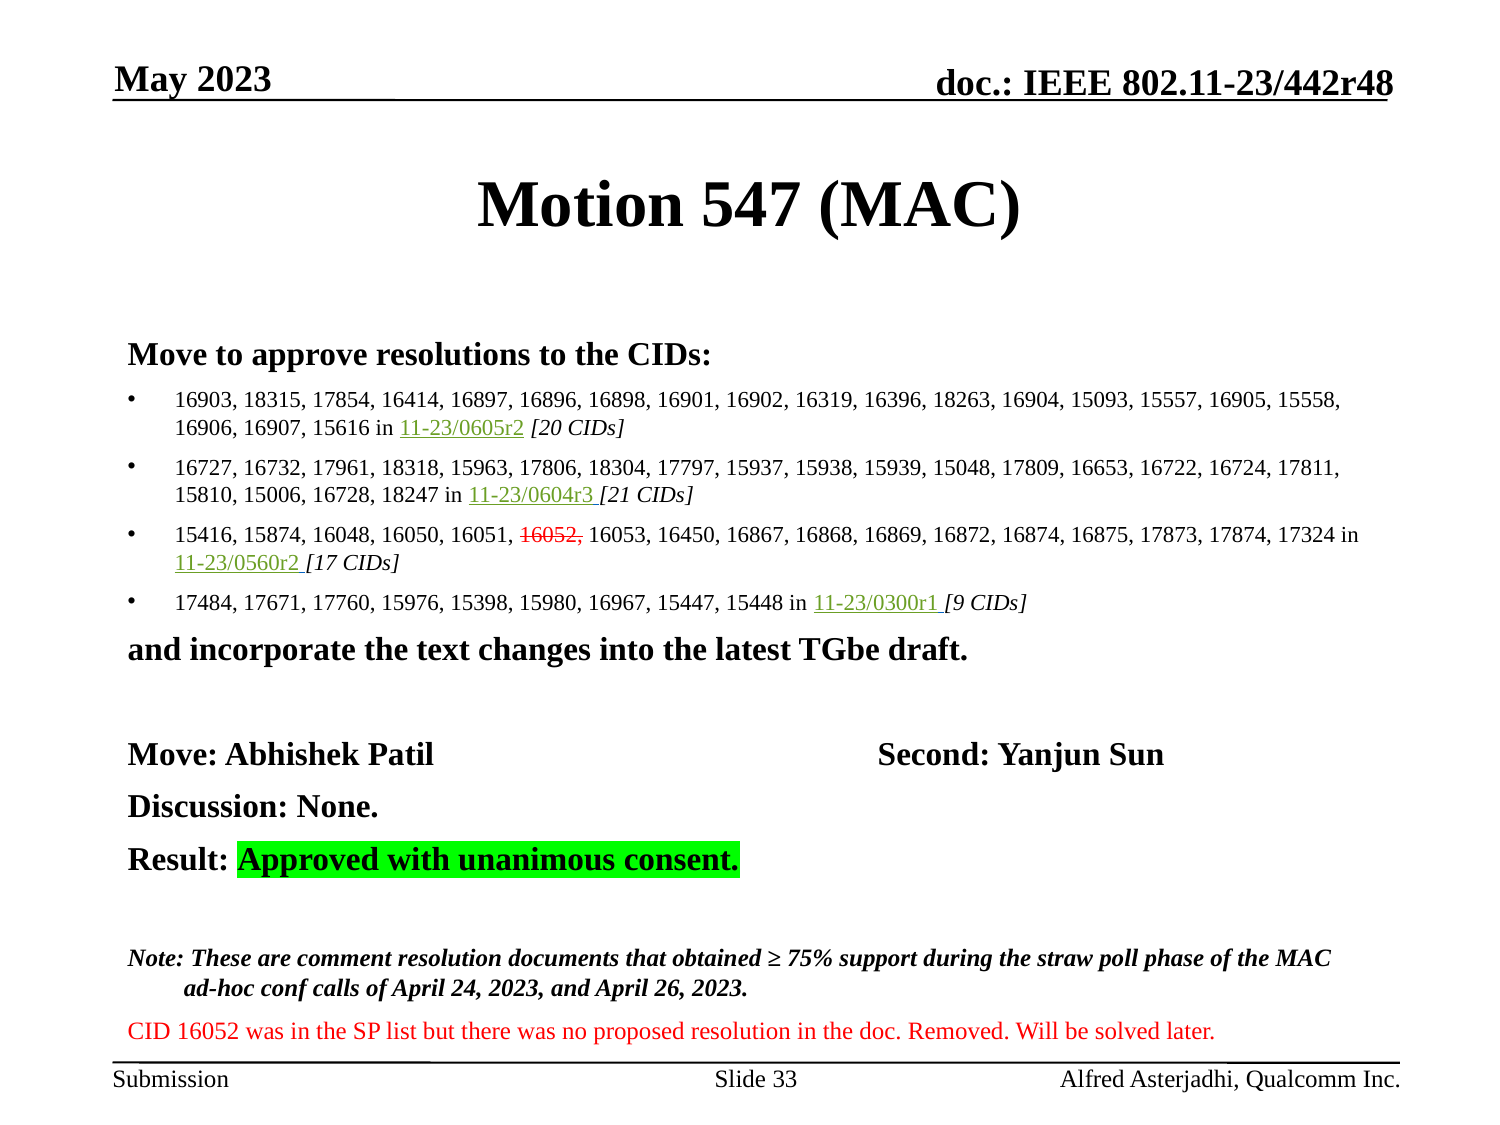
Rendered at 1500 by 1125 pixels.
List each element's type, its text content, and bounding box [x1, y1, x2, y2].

list Move to approve resolutions to the CIDs: 16903, 18315, 17854, 16414, 16897, 16896, 16898, 16901, 16902, 16319, 16396, 18263, 16904, 15093, 15557, 16905, 15558, 16906, 16907, 15616 in 11-23/0605r2 [20 CIDs] 16727, 16732, 17961, 18318, 15963, 17806, 18304, 17797, 15937, 15938, 15939, 15048, 17809, 16653, 16722, 16724, 17811, 15810, 15006, 16728, 18247 in 11-23/0604r3 [21 CIDs] 15416, 15874, 16048, 16050, 16051, 16052, 16053, 16450, 16867, 16868, 16869, 16872, 16874, 16875, 17873, 17874, 17324 in 11-23/0560r2 [17 CIDs] 17484, 17671, 17760, 15976, 15398, 15980, 16967, 15447, 15448 in 11-23/0300r1 [9 CIDs] and incorporate the text changes into the latest TGbe draft. Move: Abhishek Patil Second: Yanjun Sun Discussion: None. Result: Approved with unanimous consent. Note: These are comment resolution documents that obtained ≥ 75% support during the straw poll phase of the MAC ad-hoc conf calls of April 24, 2023, and April 26, 2023. CID 16052 was in the SP list but there was no proposed resolution in the doc. Removed. Will be solved later. [112, 324, 1388, 1063]
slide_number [114, 54, 423, 100]
title Motion 547 (MAC) [112, 112, 1388, 288]
slide_number Slide 33 [712, 1061, 800, 1123]
footer Alfred Asterjadhi, Qualcomm Inc. [878, 1061, 1402, 1093]
